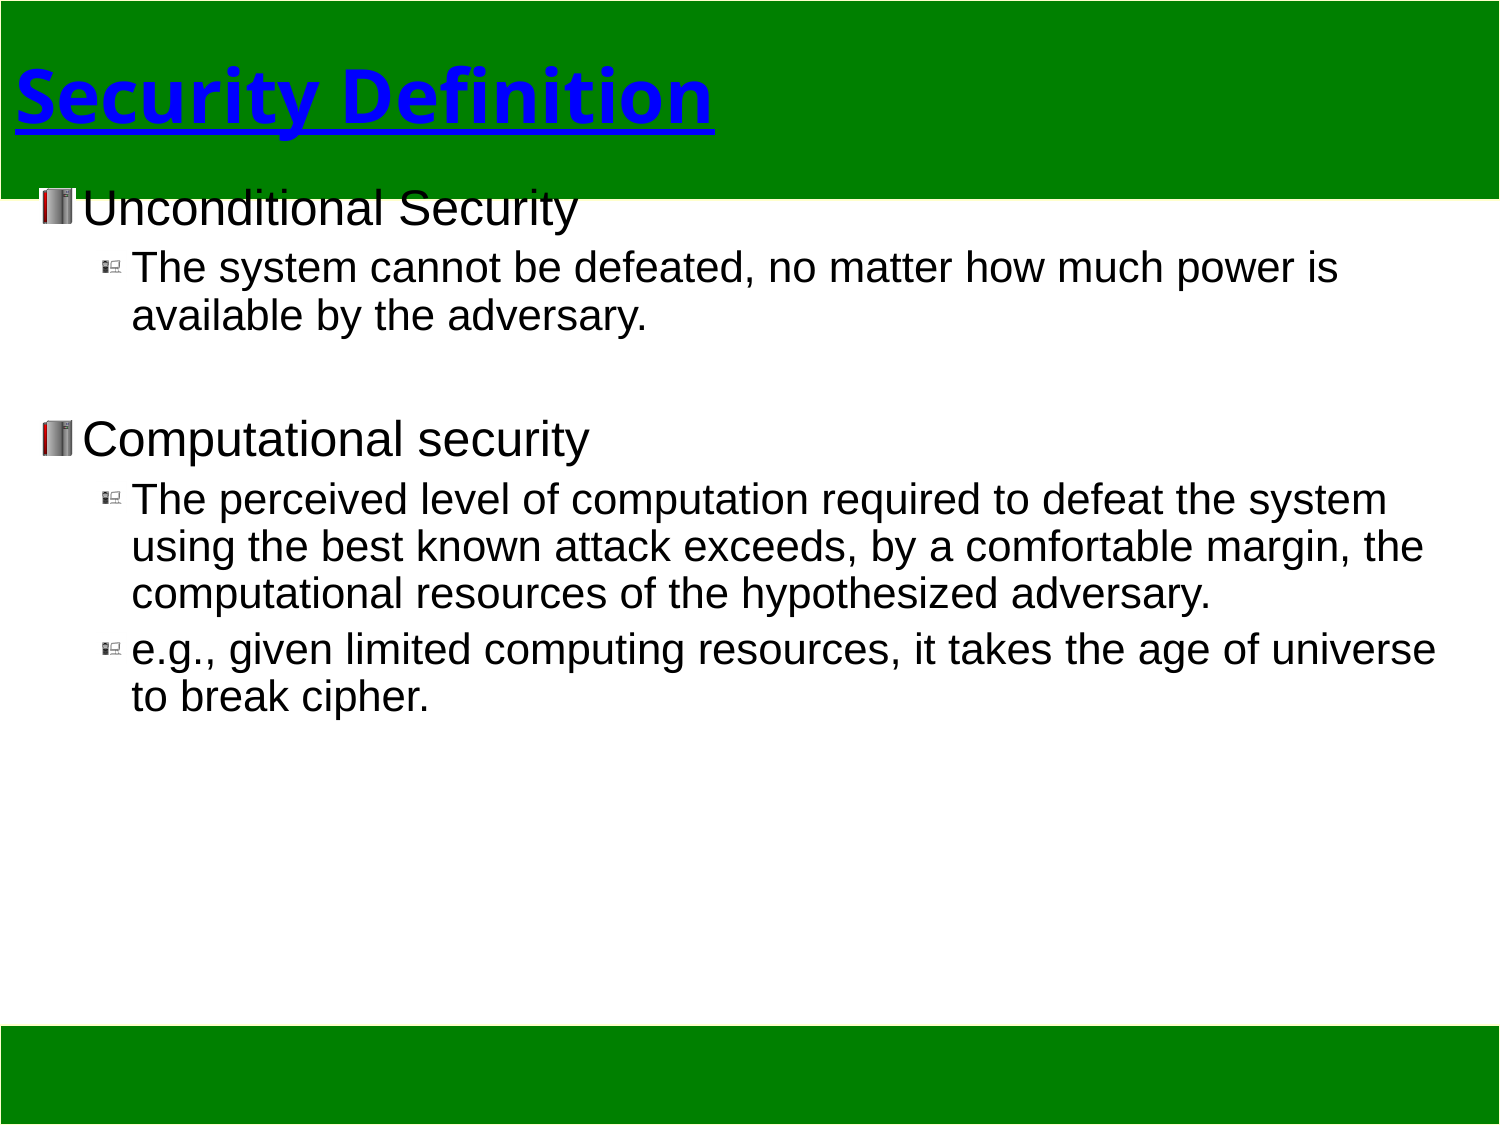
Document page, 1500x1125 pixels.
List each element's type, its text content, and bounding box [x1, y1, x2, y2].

picture [39, 188, 76, 224]
title Security Definition [0, 0, 1500, 188]
picture [96, 250, 127, 282]
picture [96, 632, 127, 664]
picture [39, 420, 76, 456]
list Unconditional Security The system cannot be defeated, no matter how much power is available by the adversary. Computational security The perceived level of computation required to defeat the system using the best known attack exceeds, by a comfortable margin, the computational resources of the hypothesized adversary. e.g., given limited computing resources, it takes the age of universe to break cipher. [24, 174, 1463, 1063]
picture [96, 481, 127, 513]
